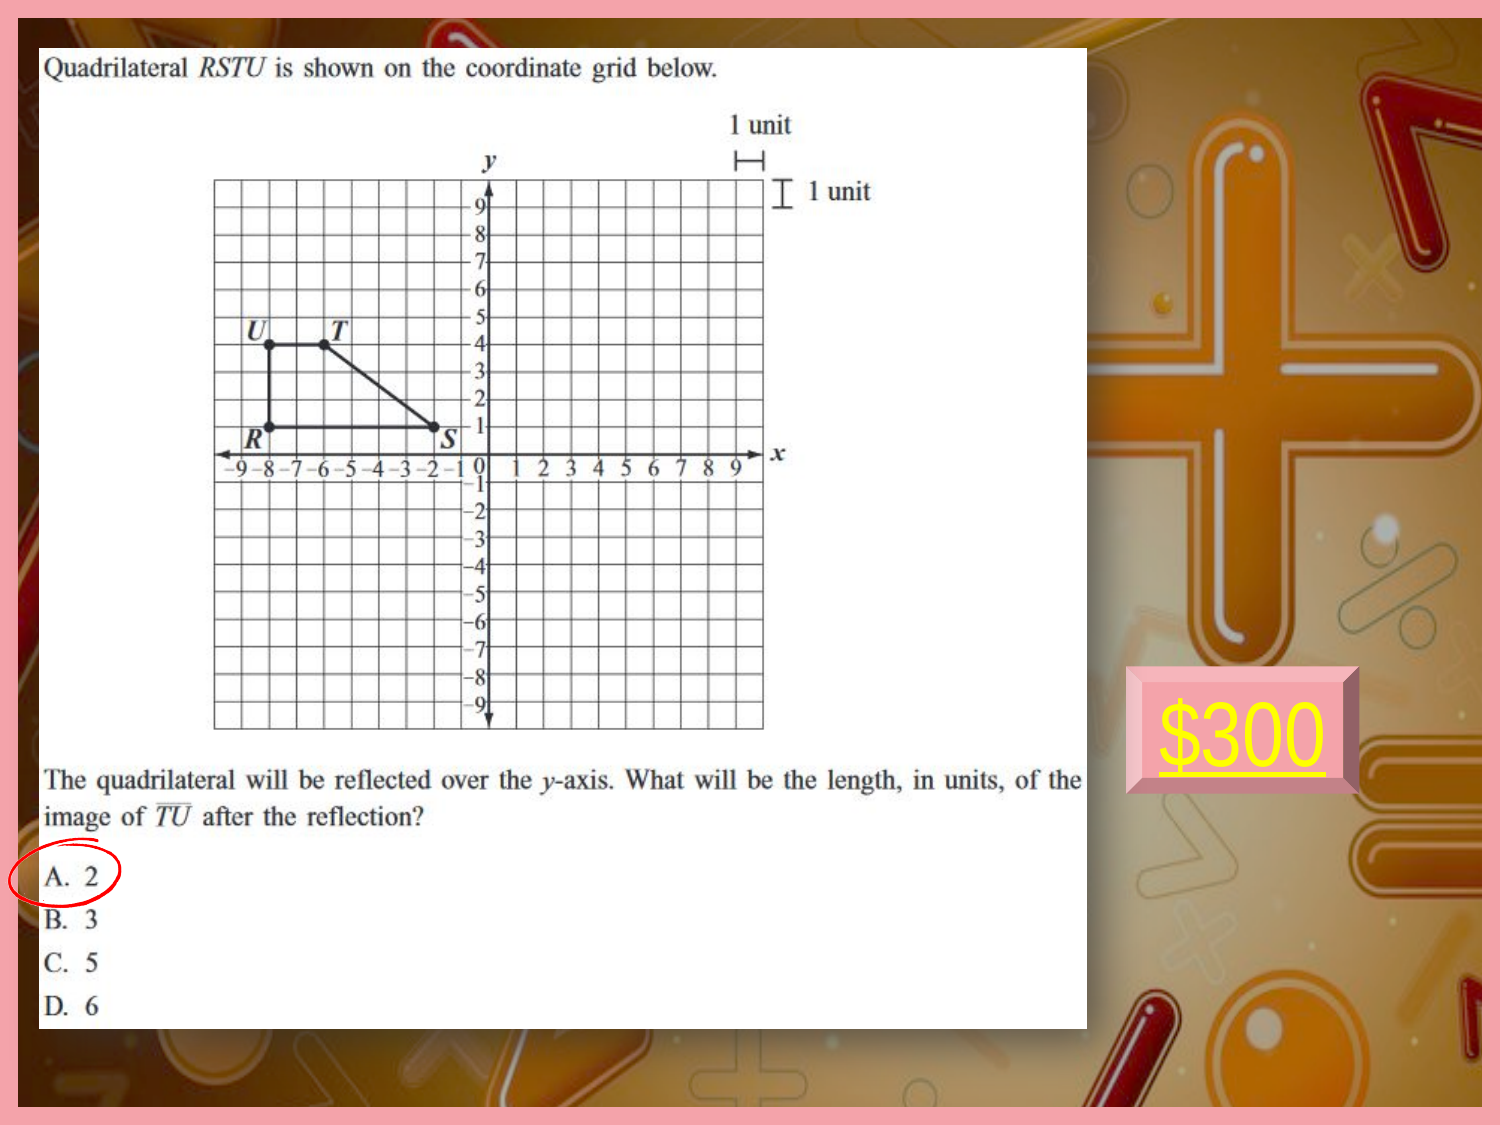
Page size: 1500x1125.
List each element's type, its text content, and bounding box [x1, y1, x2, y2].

list 2 x 2 [0, 0, 1500, 1125]
text_box $300 [1135, 666, 1360, 794]
picture [0, 48, 1087, 1029]
